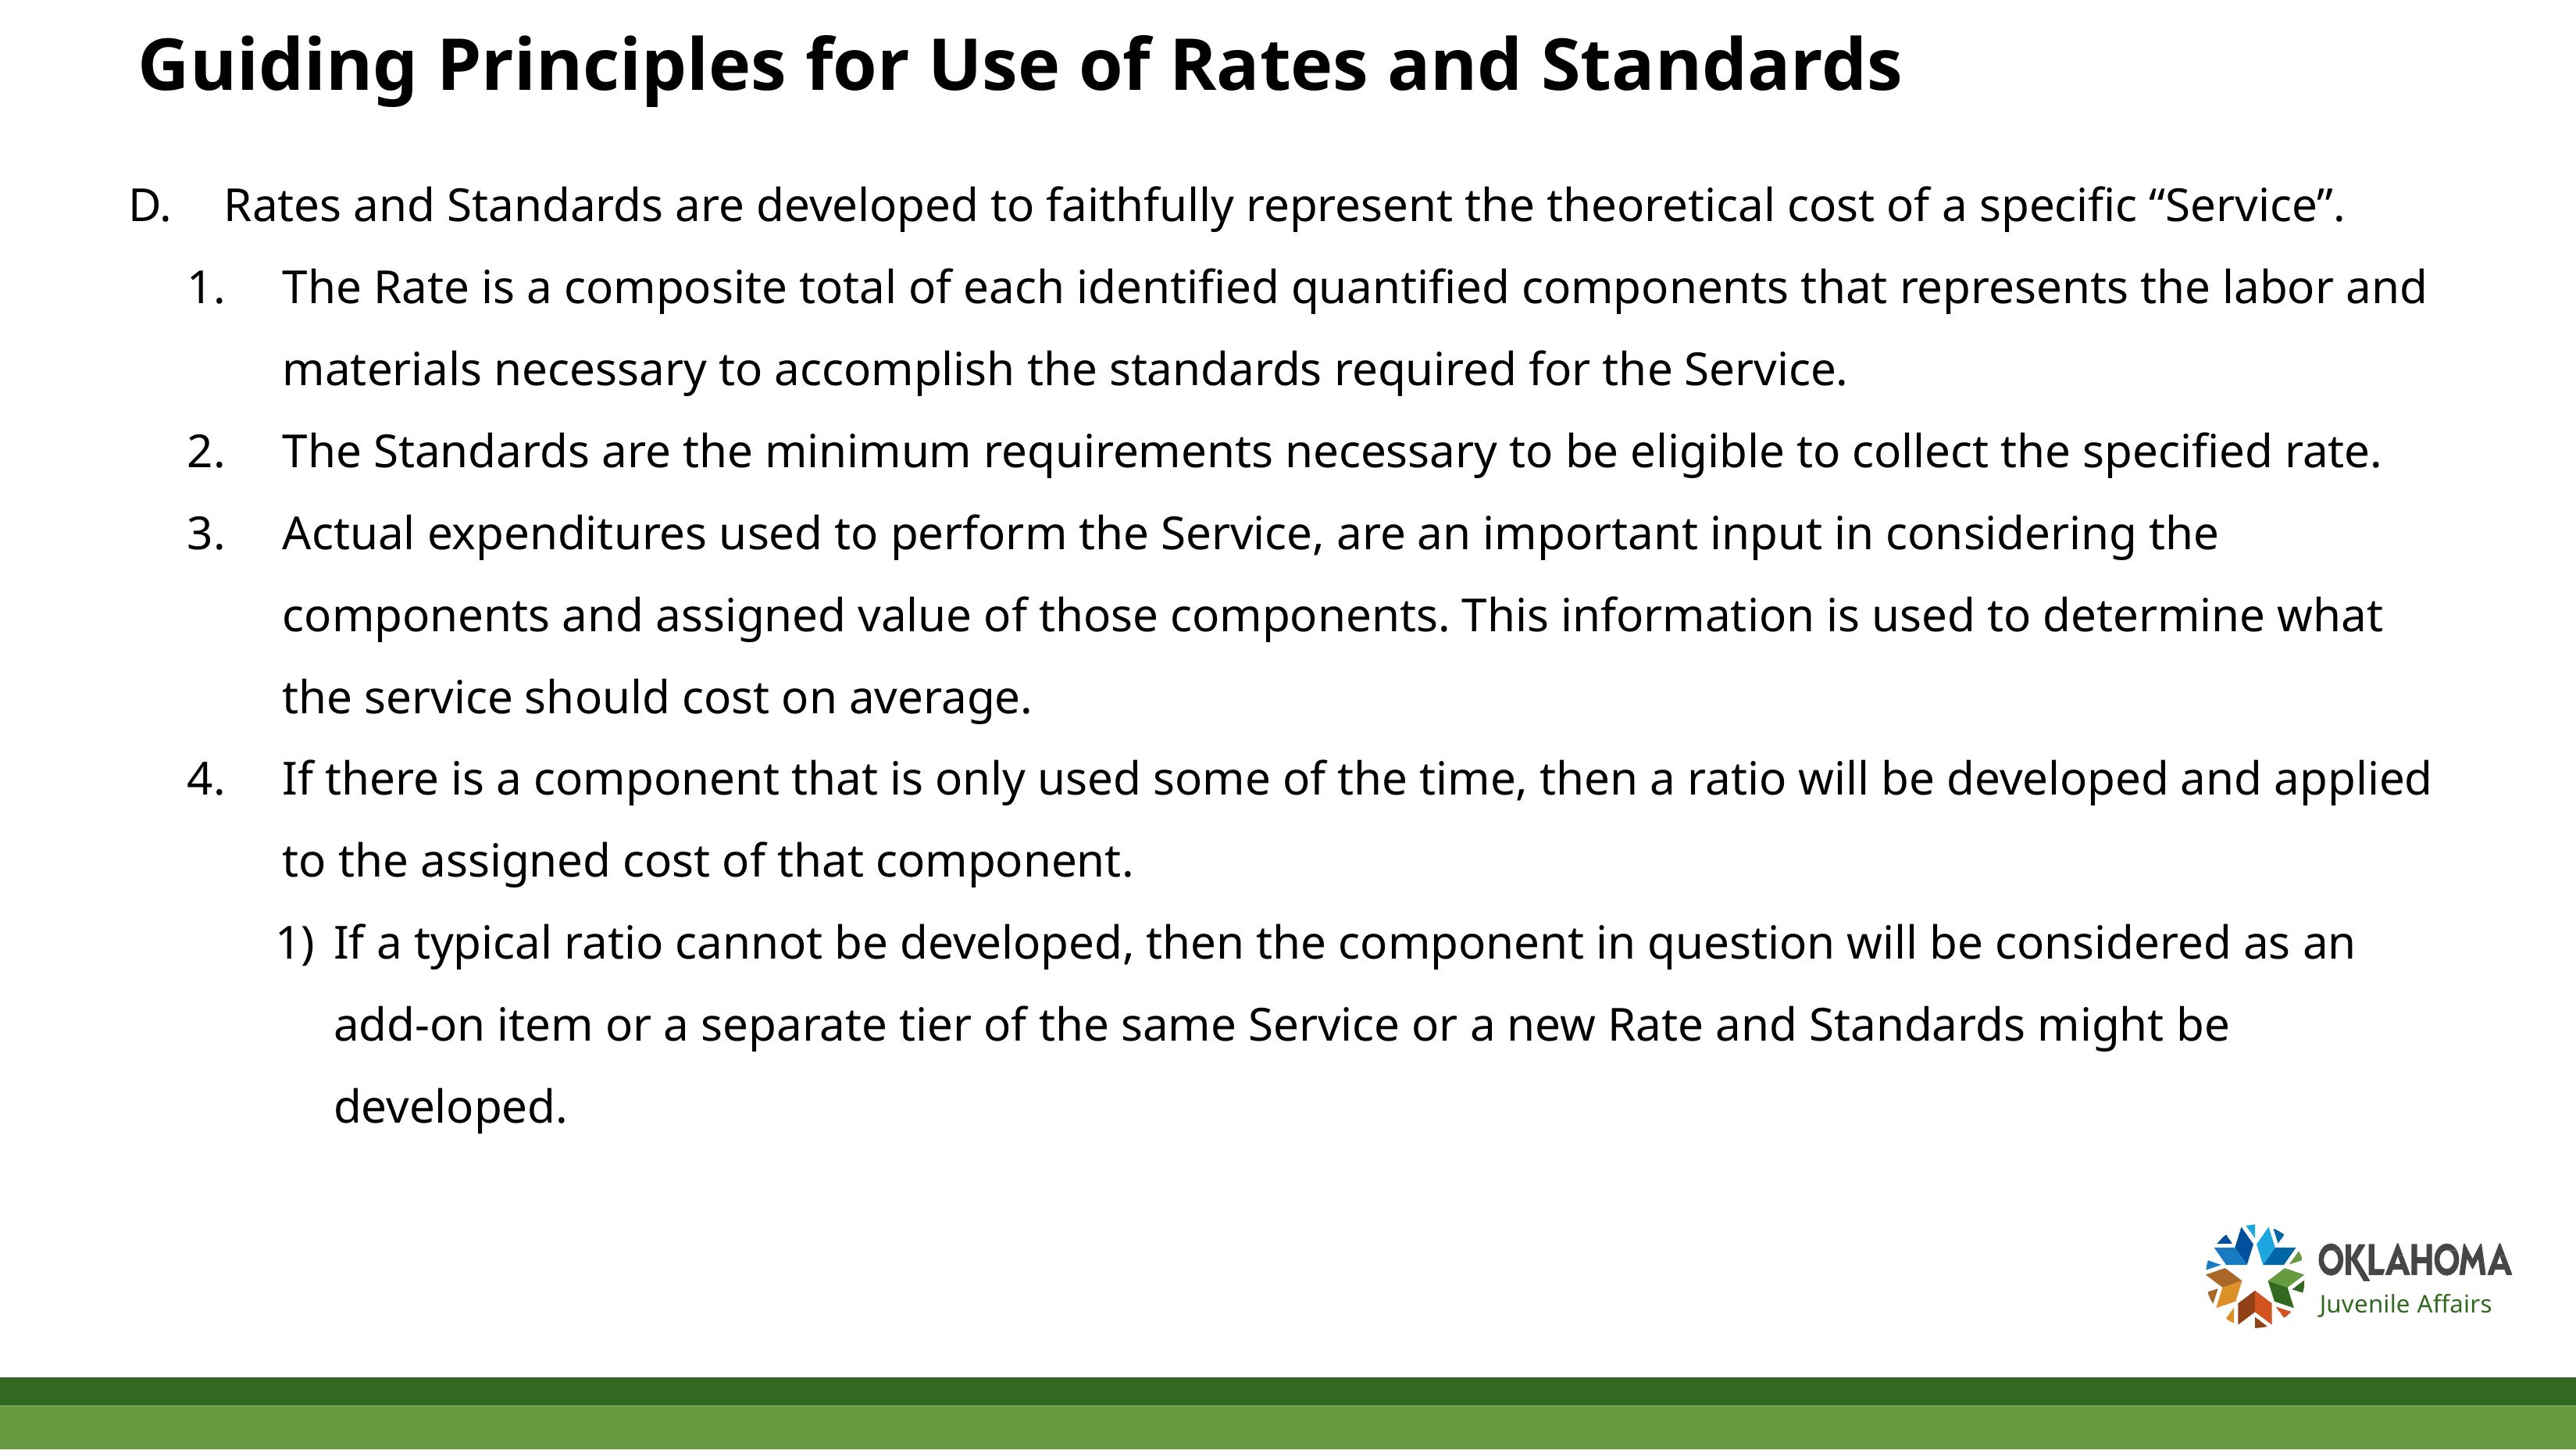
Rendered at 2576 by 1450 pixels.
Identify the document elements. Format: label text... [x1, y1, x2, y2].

list Rates and Standards are developed to faithfully represent the theoretical cost of a specific “Service”. The Rate is a composite total of each identified quantified components that represents the labor and materials necessary to accomplish the standards required for the Service. The Standards are the minimum requirements necessary to be eligible to collect the specified rate. Actual expenditures used to perform the Service, are an important input in considering the components and assigned value of those components. This information is used to determine what the service should cost on average. If there is a component that is only used some of the time, then a ratio will be developed and applied to the assigned cost of that component. If a typical ratio cannot be developed, then the component in question will be considered as an add-on item or a separate tier of the same Service or a new Rate and Standards might be developed. [128, 148, 2447, 1430]
title Guiding Principles for Use of Rates and Standards [137, 19, 2456, 149]
